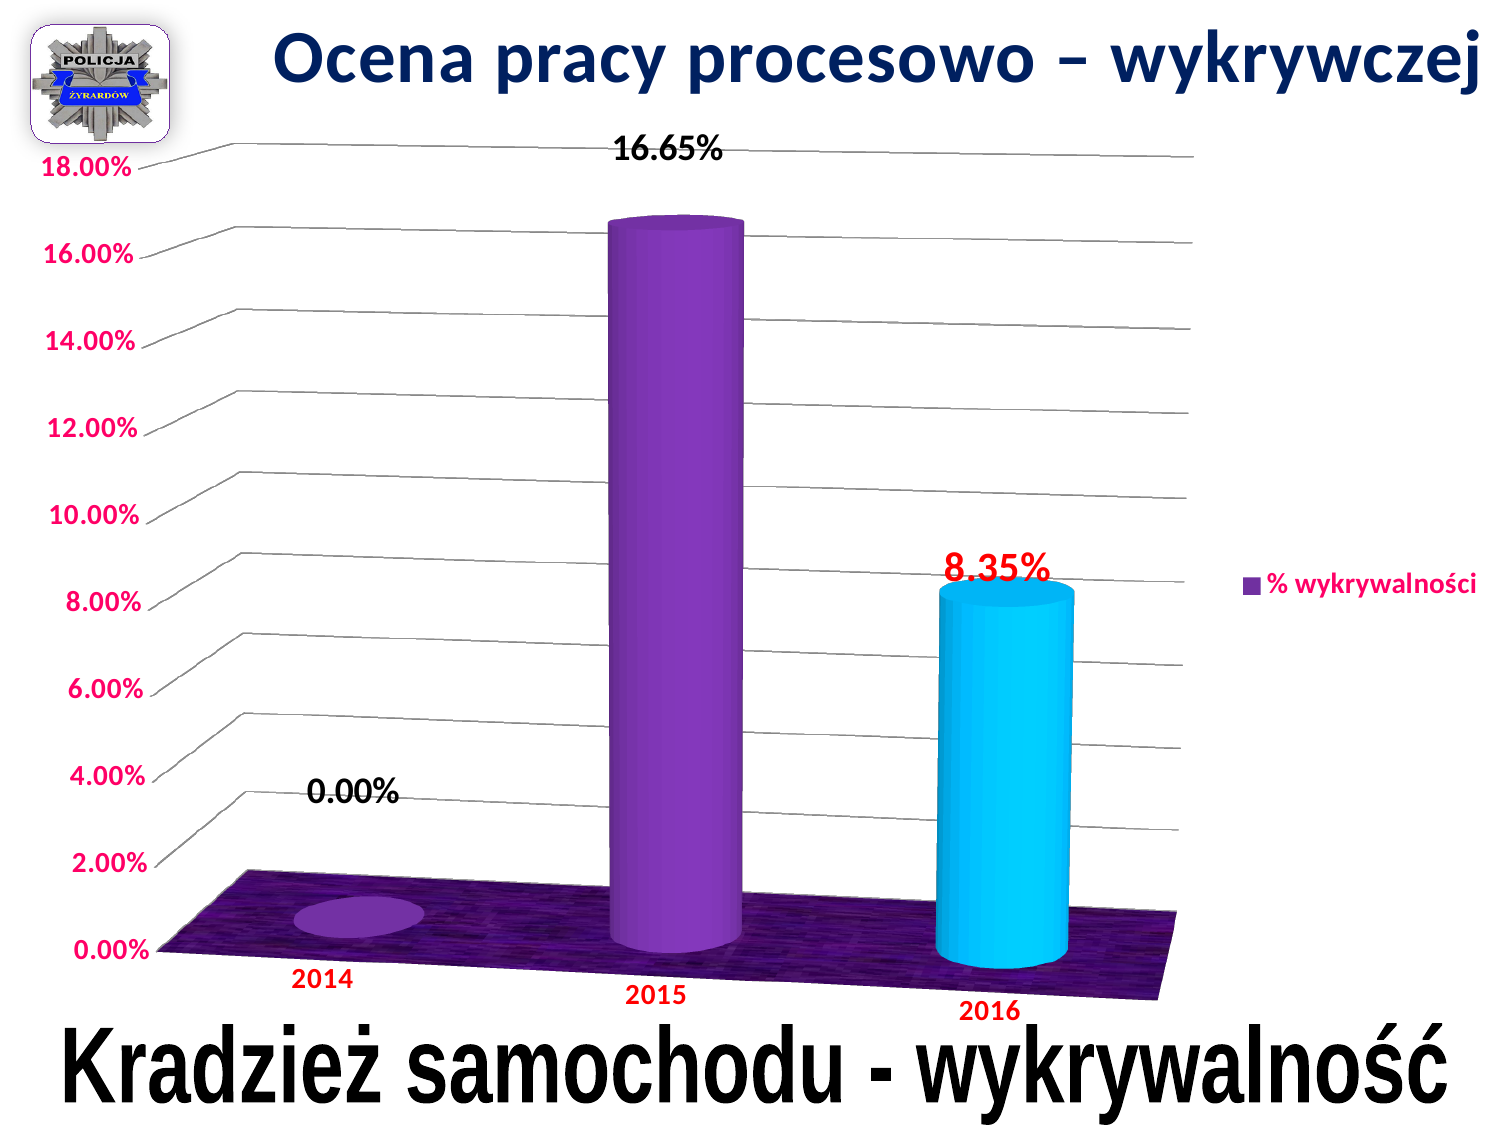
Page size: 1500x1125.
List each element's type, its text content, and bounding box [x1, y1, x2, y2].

chart [0, 125, 1500, 1047]
picture [30, 24, 170, 144]
text_box Ocena pracy procesowo – wykrywczej [0, 0, 1500, 105]
